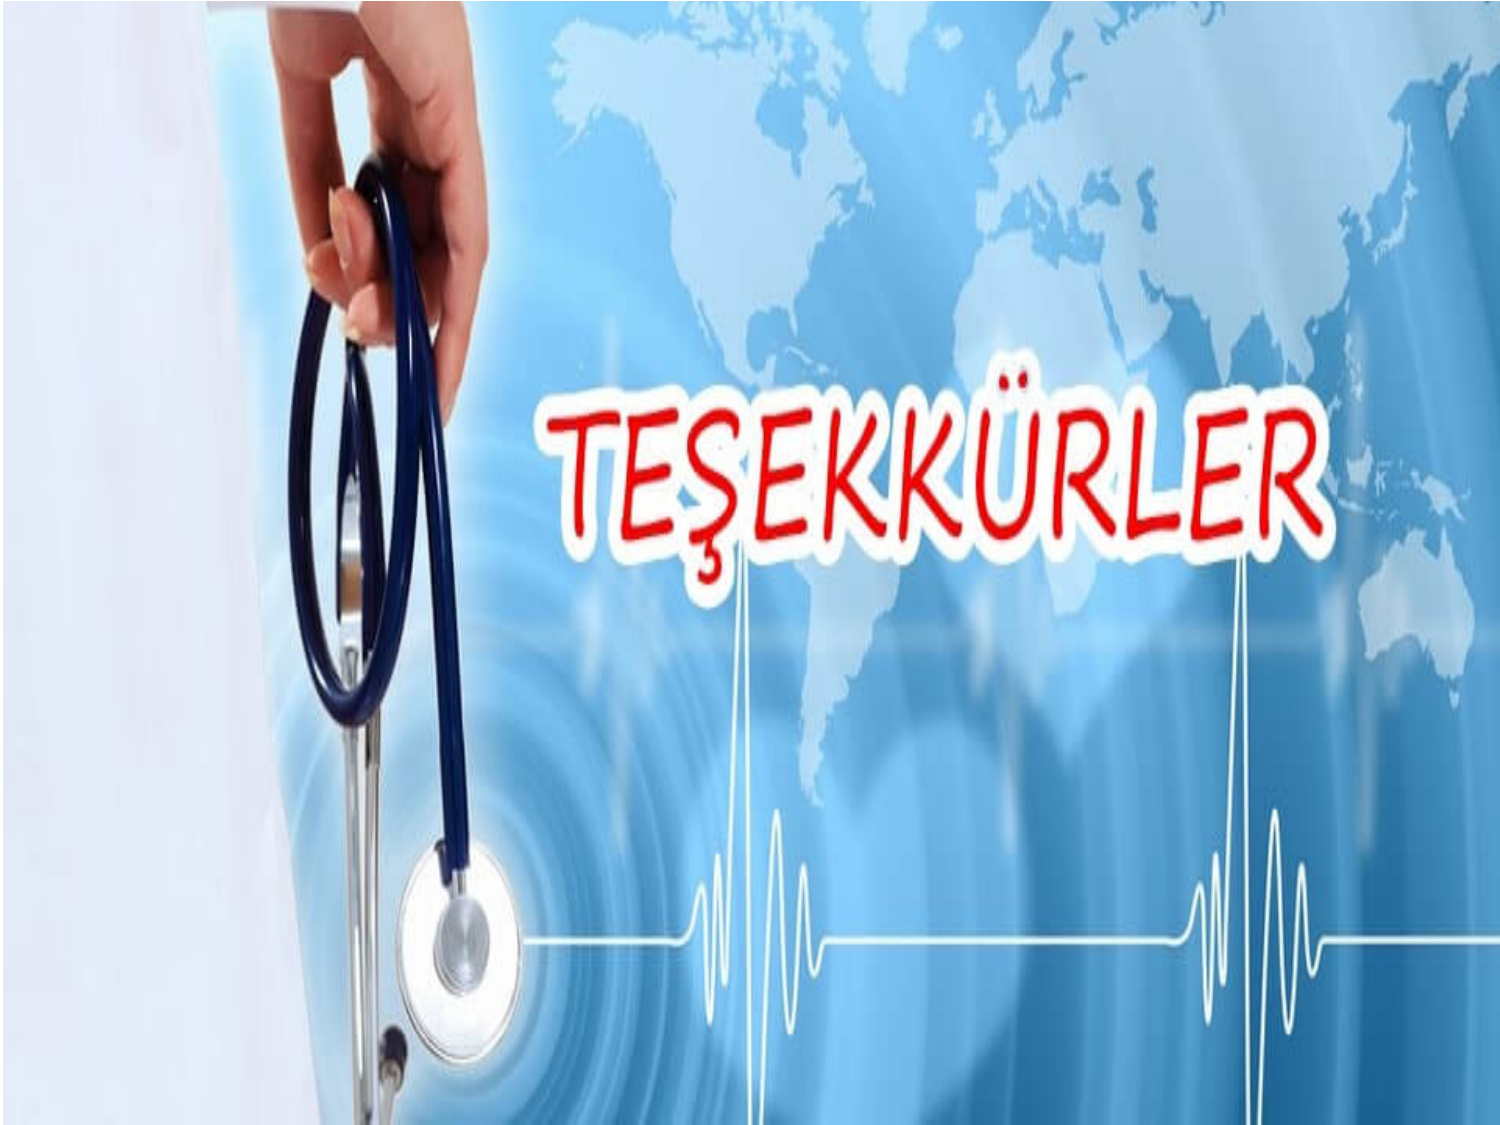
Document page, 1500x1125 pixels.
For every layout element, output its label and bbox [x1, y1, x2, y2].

list [3, 1, 1500, 1125]
